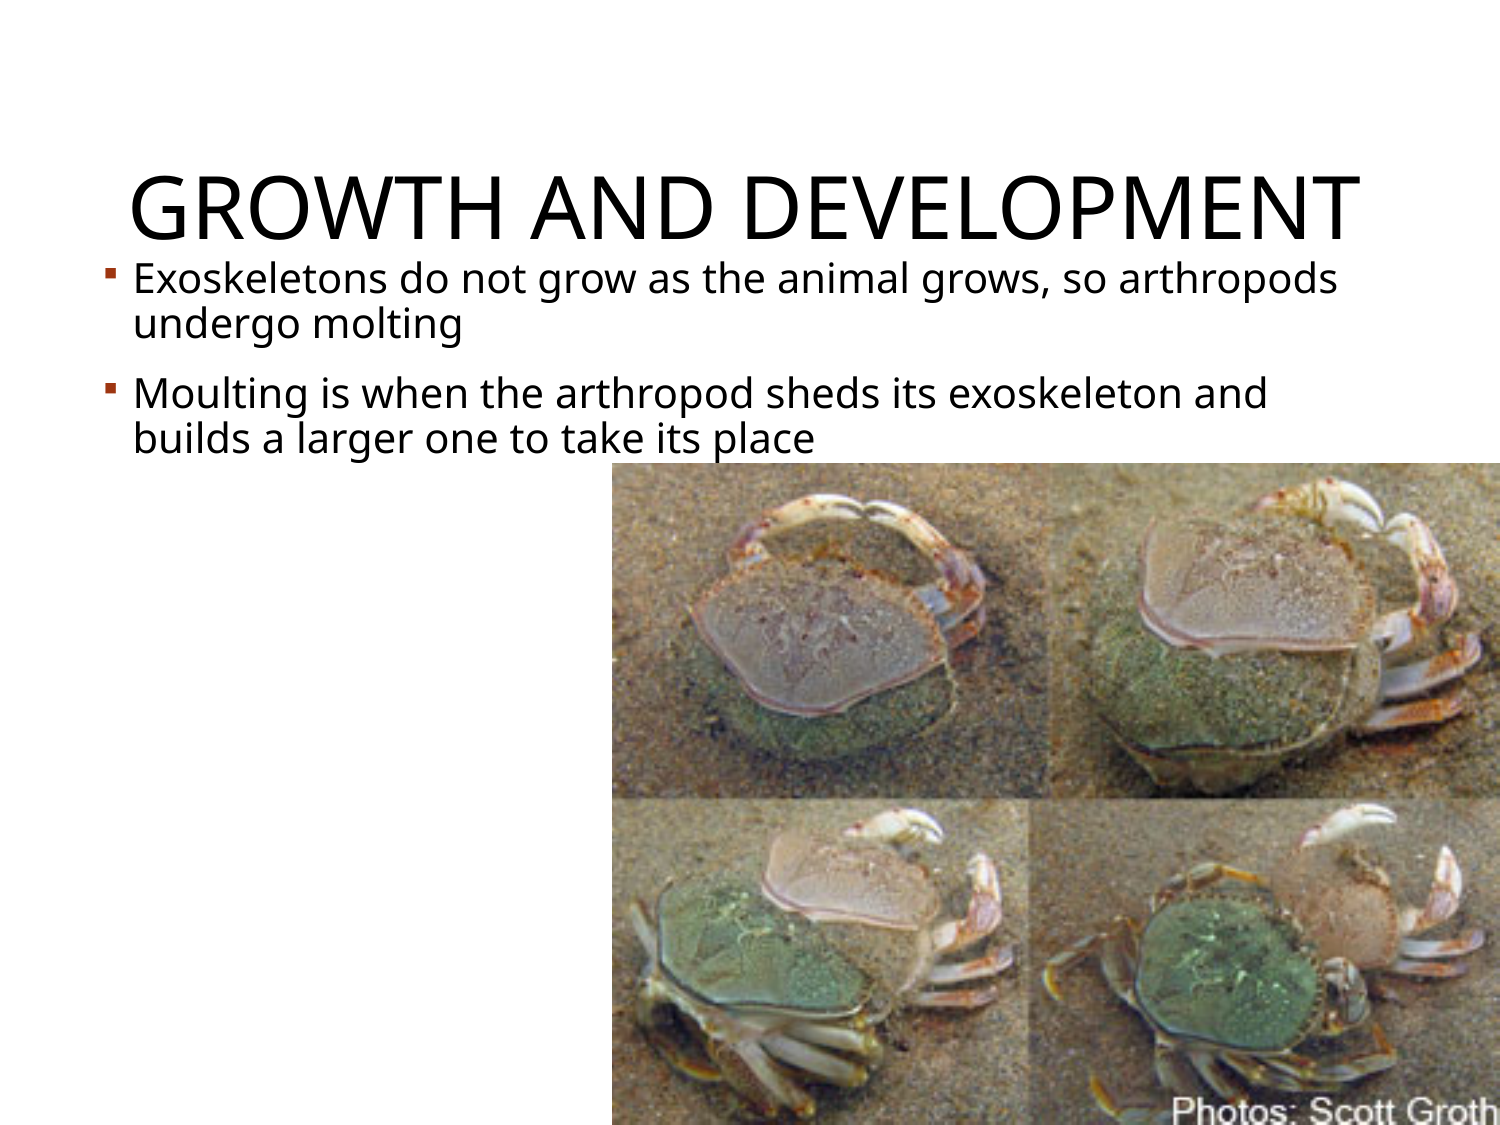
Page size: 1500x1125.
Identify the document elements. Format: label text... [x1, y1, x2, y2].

picture [612, 463, 1500, 1125]
title Growth and Development [112, 79, 1388, 344]
list Exoskeletons do not grow as the animal grows, so arthropods undergo molting Moulting is when the arthropod sheds its exoskeleton and builds a larger one to take its place [87, 250, 1363, 915]
